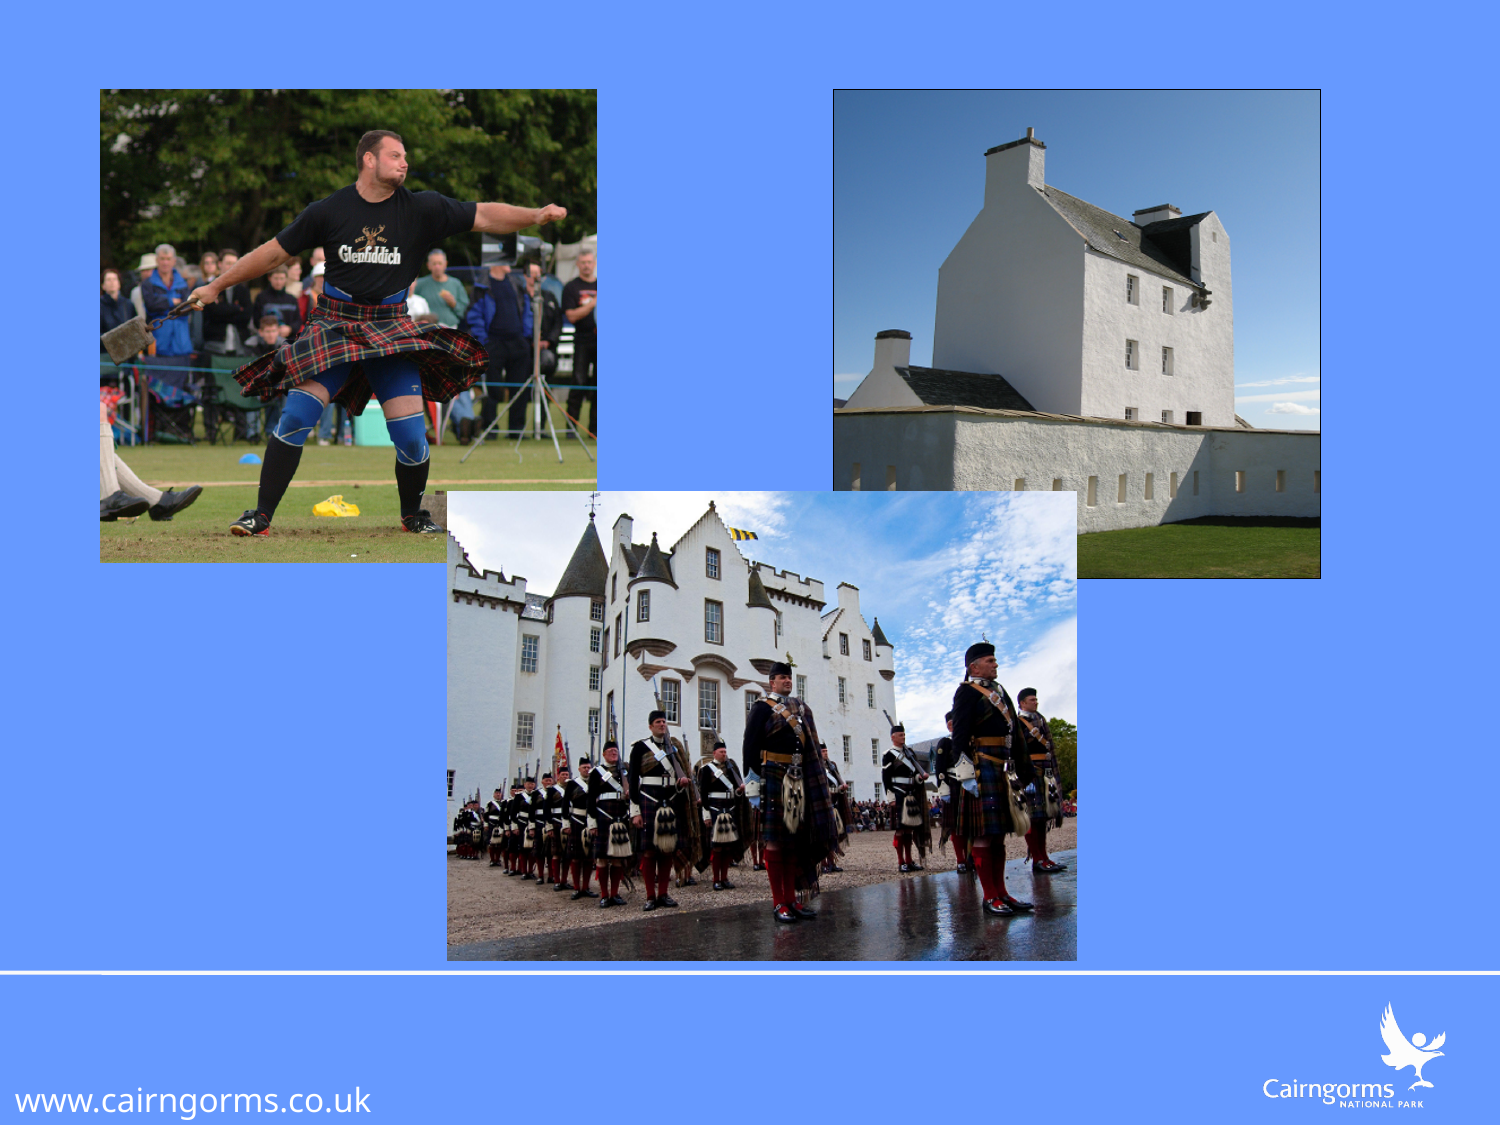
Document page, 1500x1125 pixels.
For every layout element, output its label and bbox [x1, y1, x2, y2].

picture [1242, 979, 1466, 1125]
picture [100, 88, 1320, 961]
